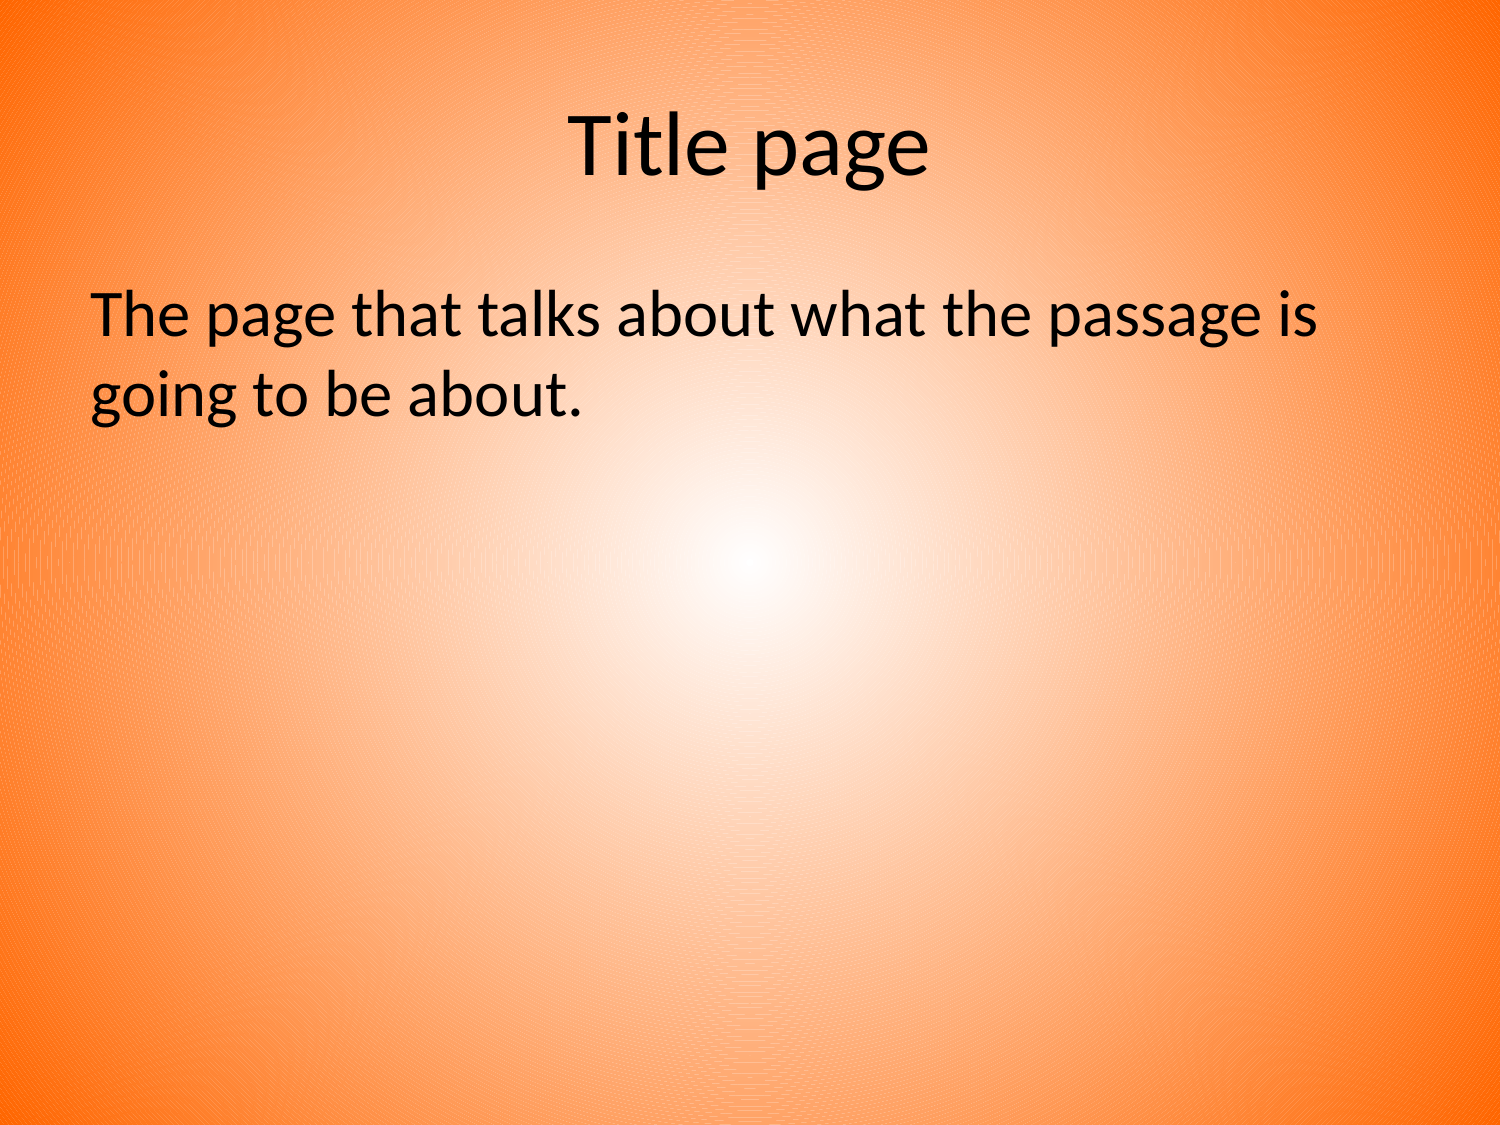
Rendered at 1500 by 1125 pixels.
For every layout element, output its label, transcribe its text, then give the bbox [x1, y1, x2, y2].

title Title page [75, 45, 1425, 233]
list The page that talks about what the passage is going to be about. [75, 262, 1425, 1005]
